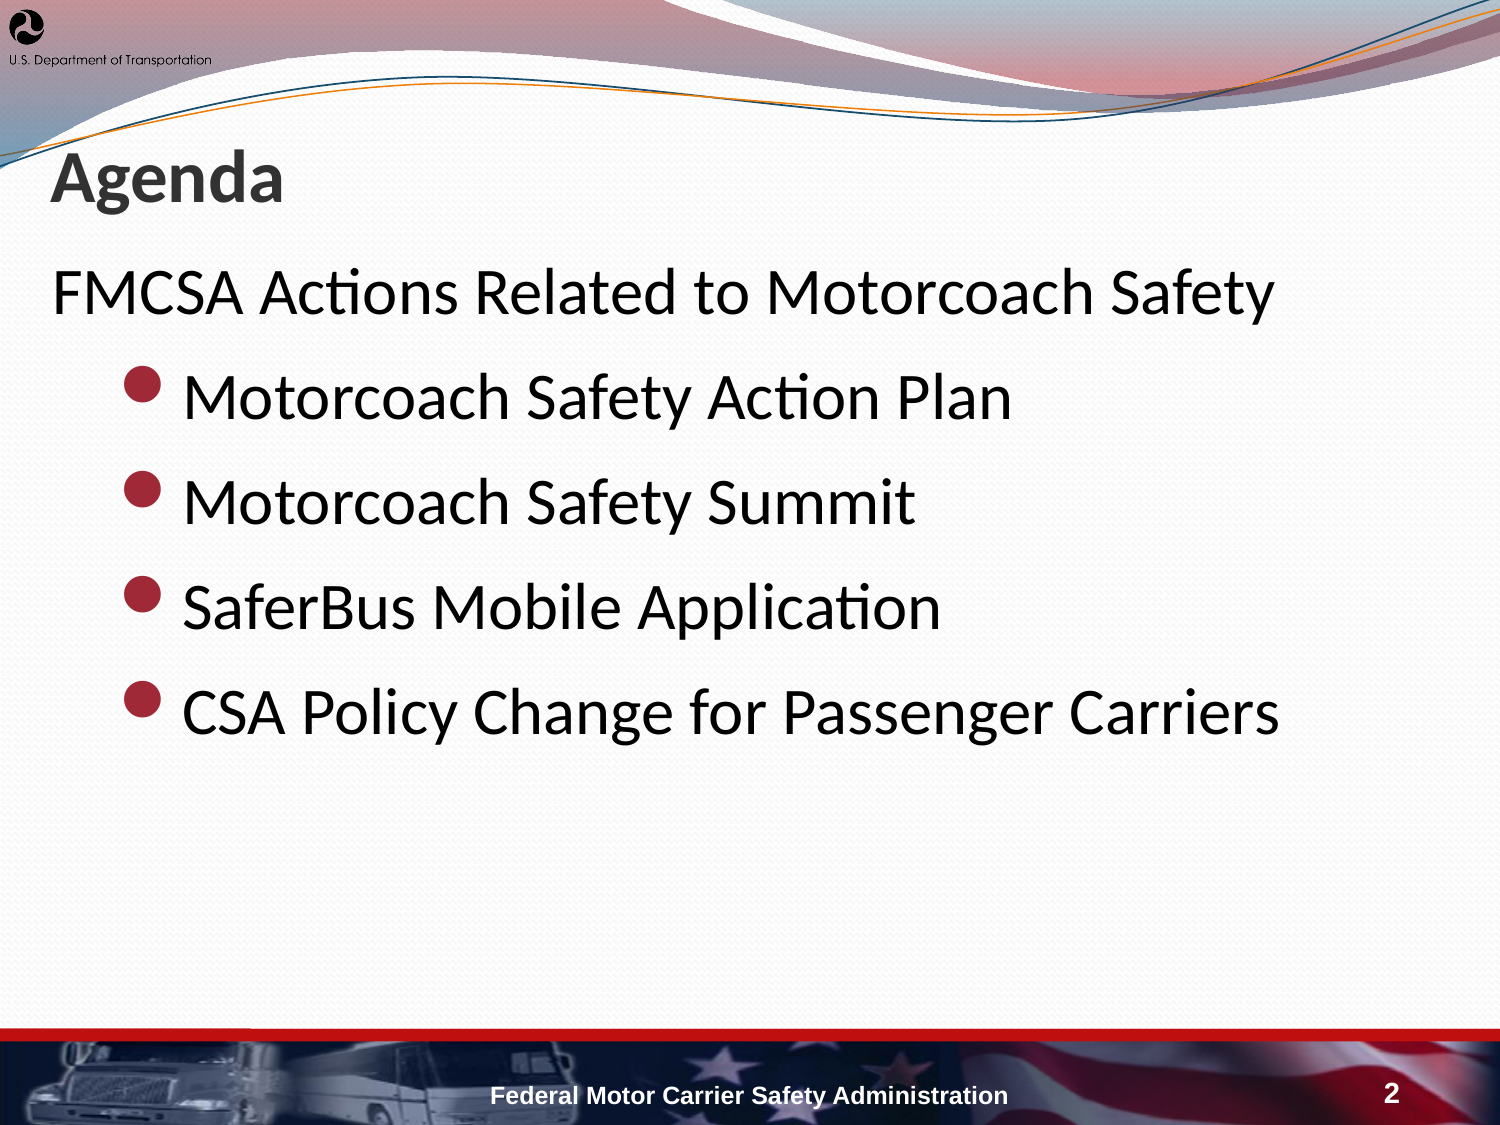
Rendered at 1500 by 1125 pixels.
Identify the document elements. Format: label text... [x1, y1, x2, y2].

slide_number 2 [1275, 1050, 1400, 1110]
footer Federal Motor Carrier Safety Administration [431, 1050, 1069, 1110]
list FMCSA Actions Related to Motorcoach Safety Motorcoach Safety Action Plan Motorcoach Safety Summit SaferBus Mobile Application CSA Policy Change for Passenger Carriers [37, 239, 1463, 1040]
picture [0, 1042, 1500, 1125]
title Agenda [50, 112, 1463, 225]
